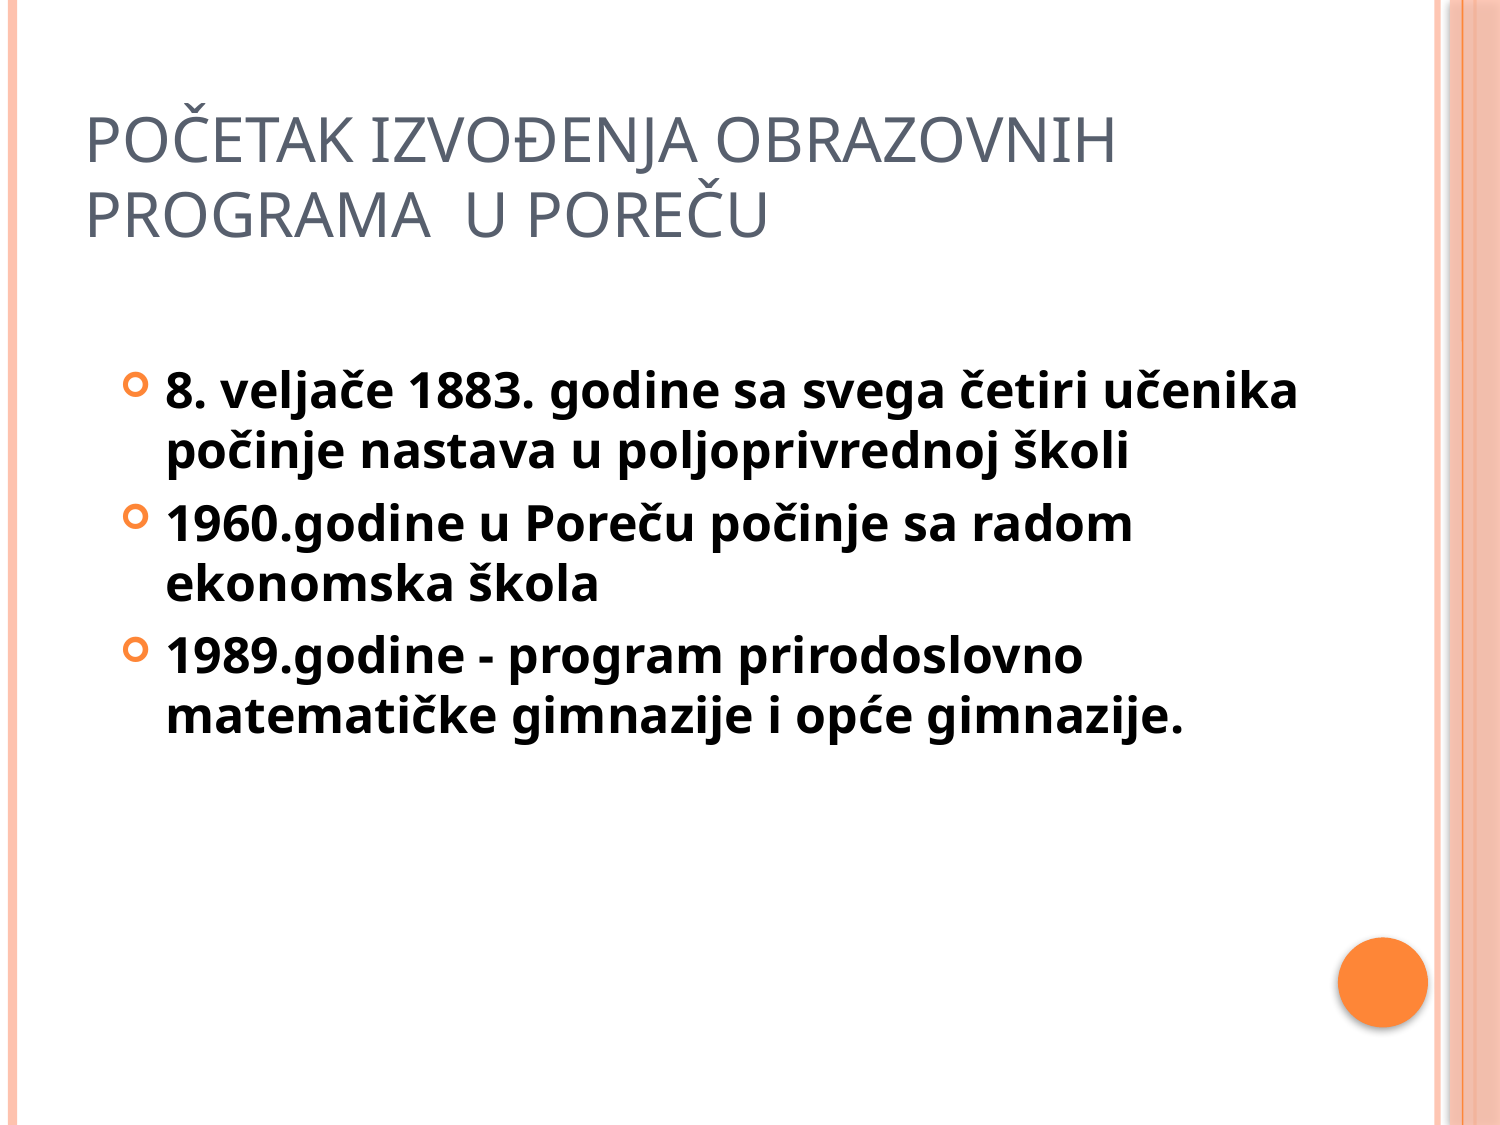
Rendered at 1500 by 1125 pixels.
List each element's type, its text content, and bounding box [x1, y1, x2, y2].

title POČETAK IZVOĐENJA OBRAZOVNIH PROGRAMA U POREČU [70, 70, 1296, 258]
list 8. veljače 1883. godine sa svega četiri učenika počinje nastava u poljoprivrednoj školi 1960.godine u Poreču počinje sa radom ekonomska škola 1989.godine - program prirodoslovno matematičke gimnazije i opće gimnazije. [105, 351, 1331, 957]
